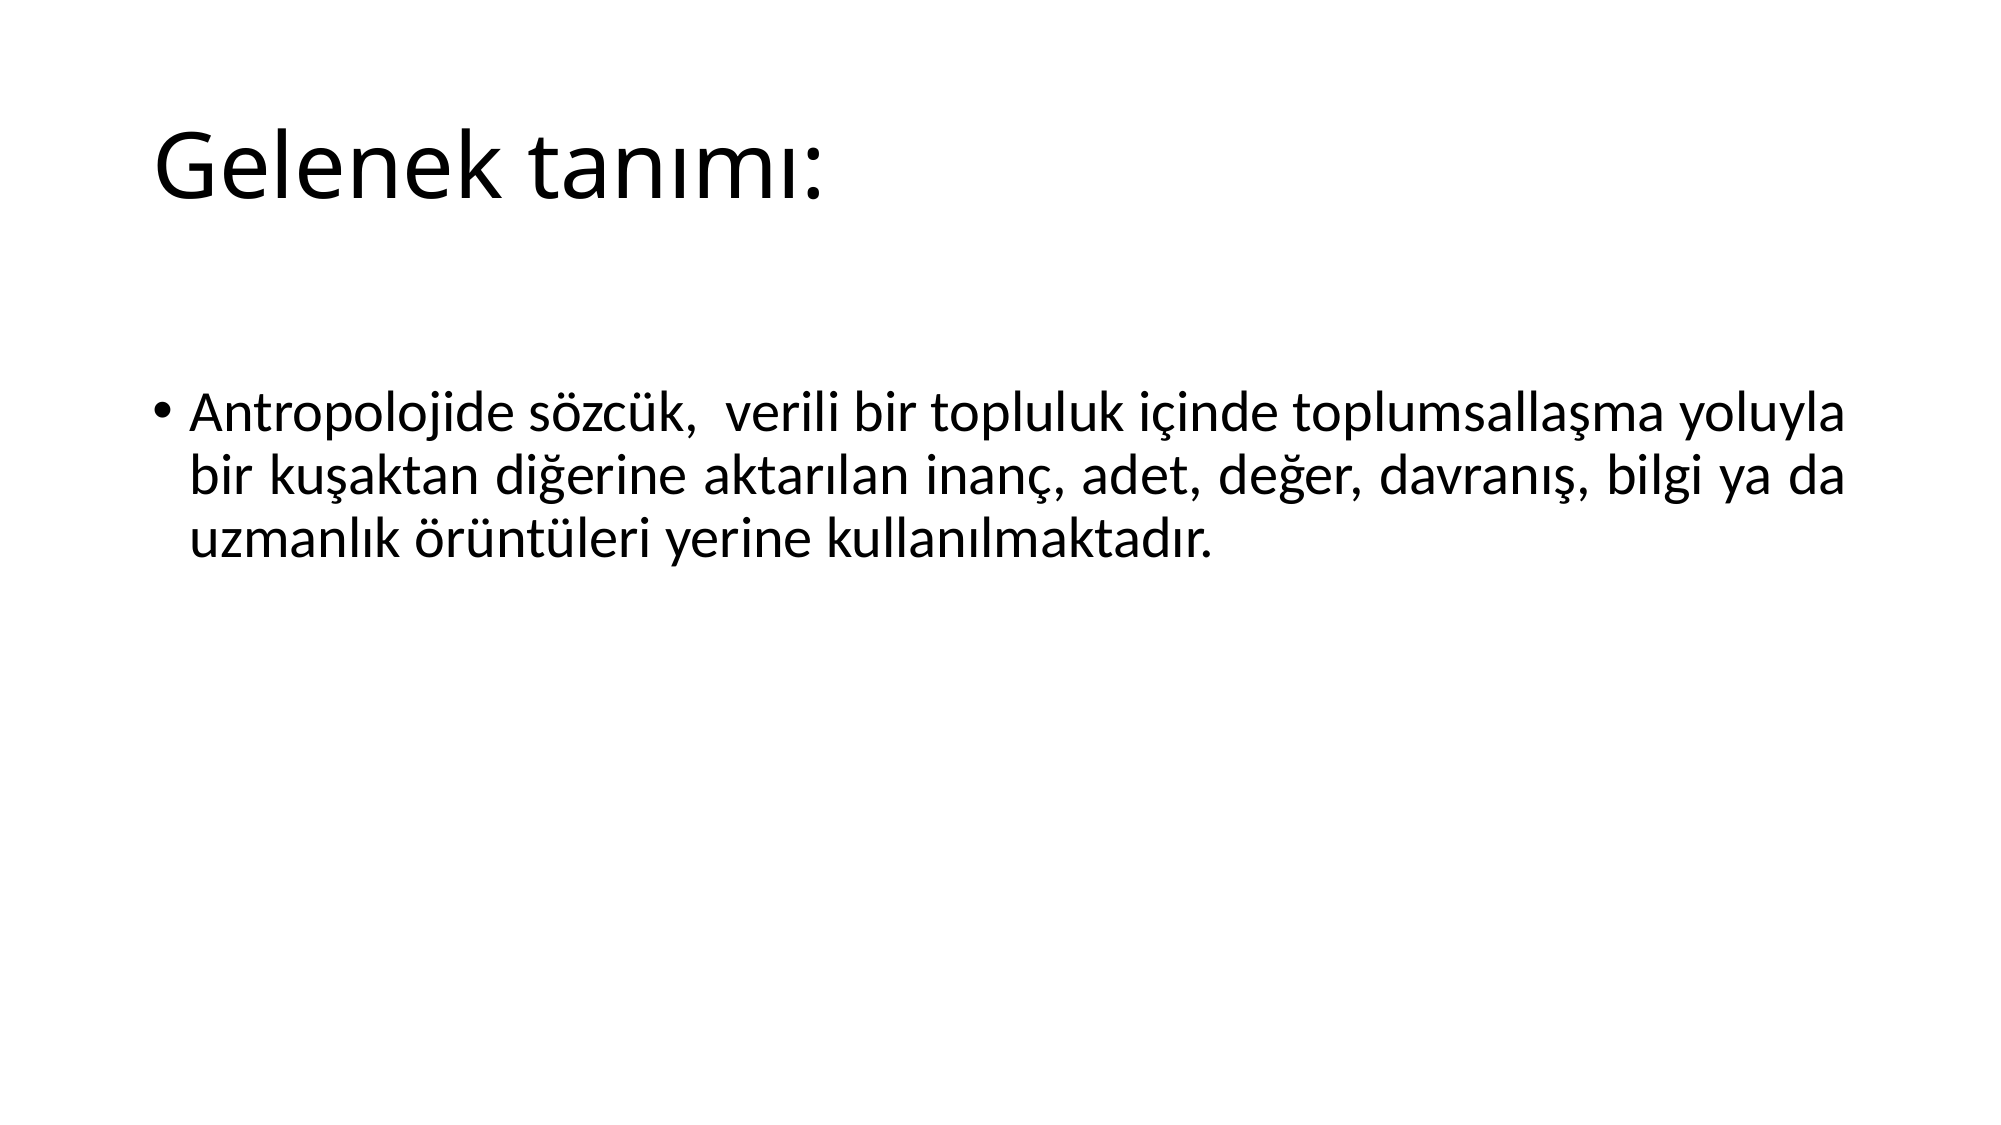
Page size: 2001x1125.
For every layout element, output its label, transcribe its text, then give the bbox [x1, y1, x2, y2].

title Gelenek tanımı: [137, 59, 1863, 278]
list Antropolojide sözcük, verili bir topluluk içinde toplumsallaşma yoluyla bir kuşaktan diğerine aktarılan inanç, adet, değer, davranış, bilgi ya da uzmanlık örüntüleri yerine kullanılmaktadır. [137, 373, 1863, 1088]
